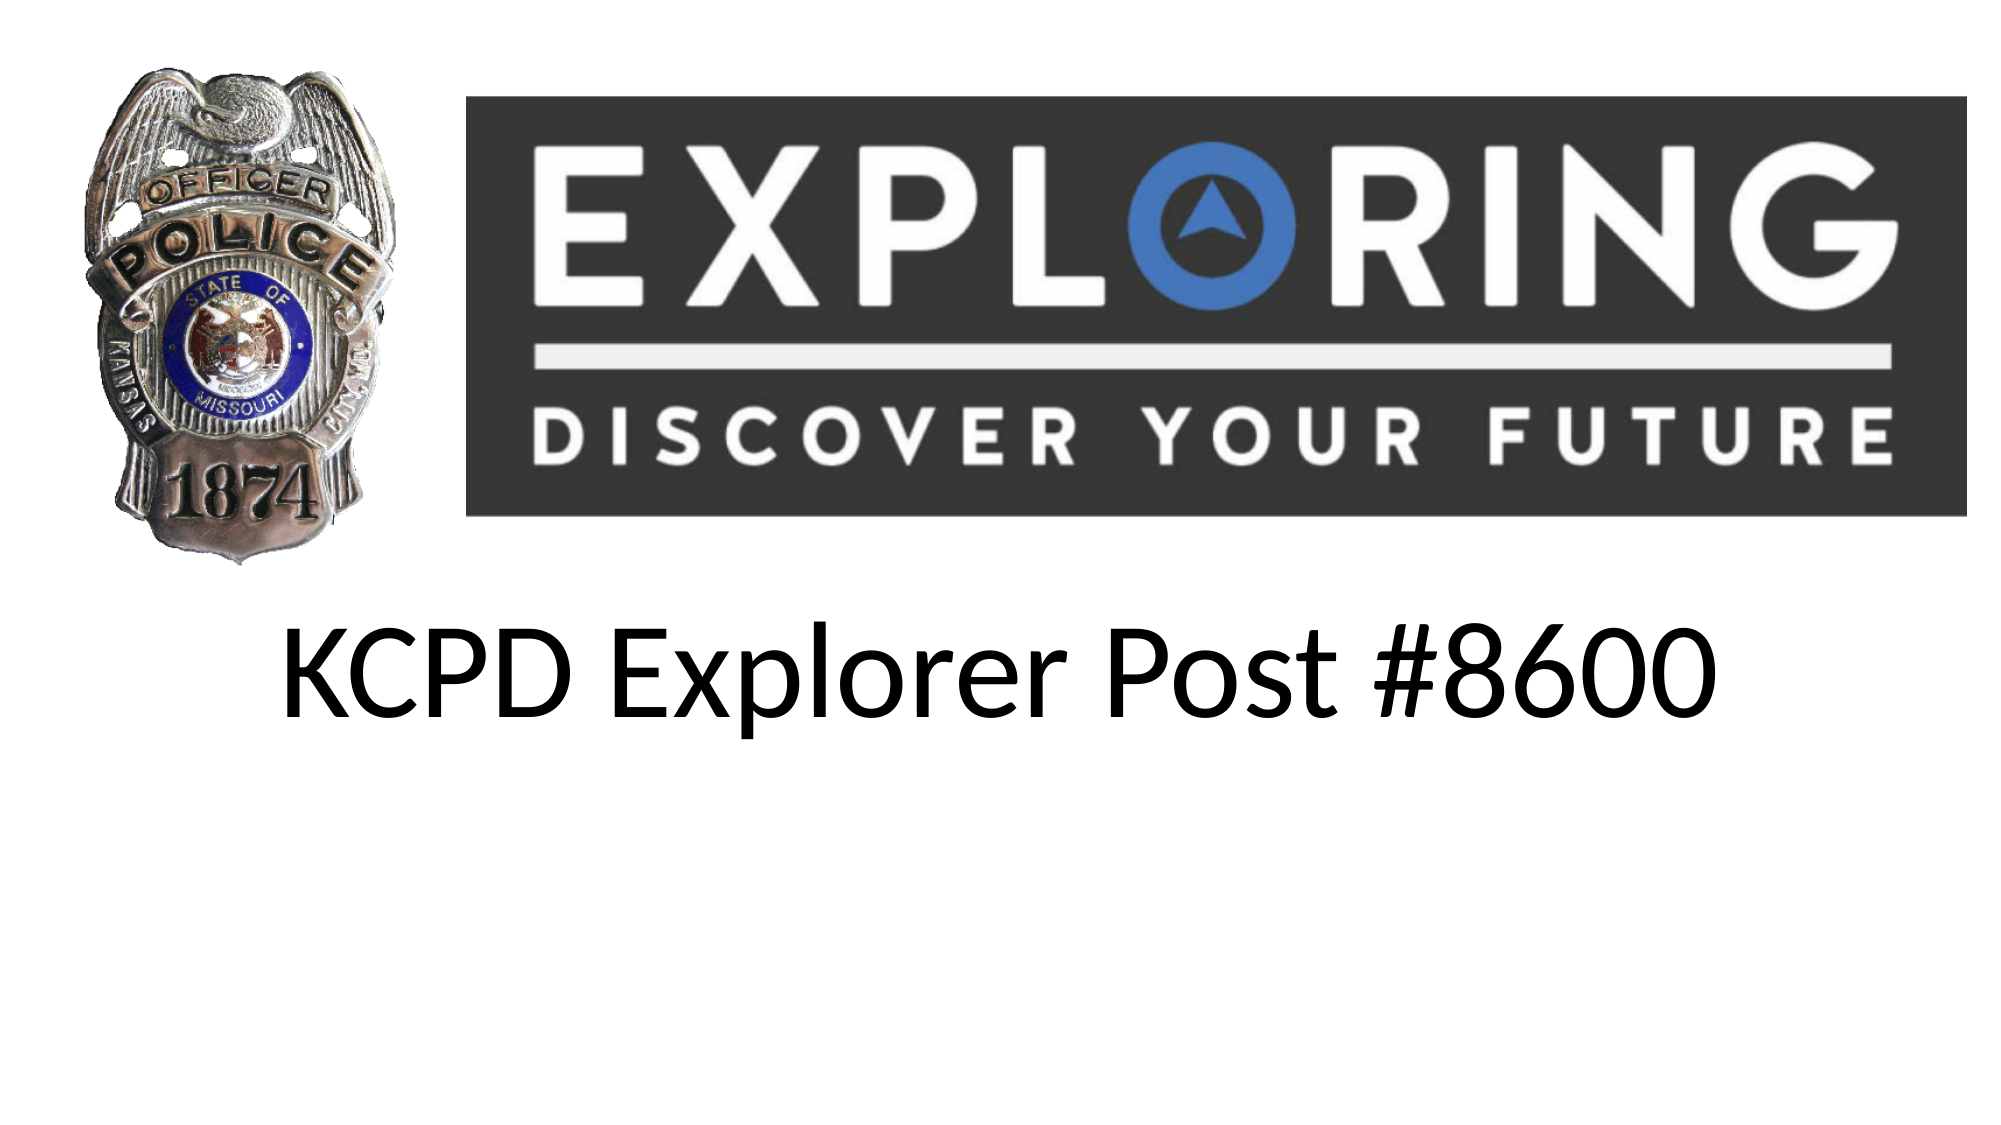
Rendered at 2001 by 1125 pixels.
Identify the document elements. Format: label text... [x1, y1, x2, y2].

subtitle KCPD Explorer Post #8600 [249, 590, 1750, 863]
picture [17, 21, 438, 609]
picture [466, 9, 1967, 603]
